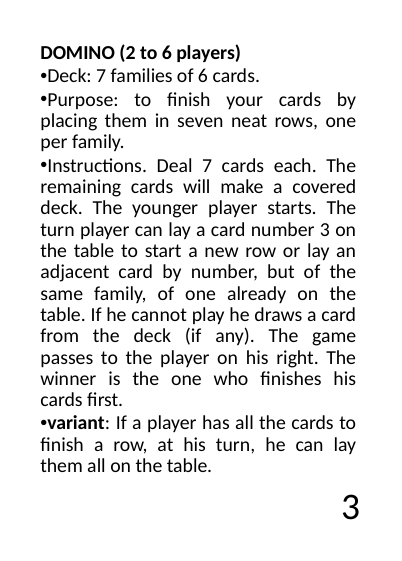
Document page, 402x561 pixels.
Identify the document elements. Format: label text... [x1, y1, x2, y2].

list Domino (2 to 6 players) Deck: 7 families of 6 cards. Purpose: to finish your cards by placing them in seven neat rows, one per family. Instructions. Deal 7 cards each. The remaining cards will make a covered deck. The younger player starts. The turn player can lay a card number 3 on the table to start a new row or lay an adjacent card by number, but of the same family, of one already on the table. If he cannot play he draws a card from the deck (if any). The game passes to the player on his right. The winner is the one who finishes his cards first. variant: If a player has all the cards to finish a row, at his turn, he can lay them all on the table. [25, 34, 372, 539]
text_box 3 [326, 475, 375, 535]
